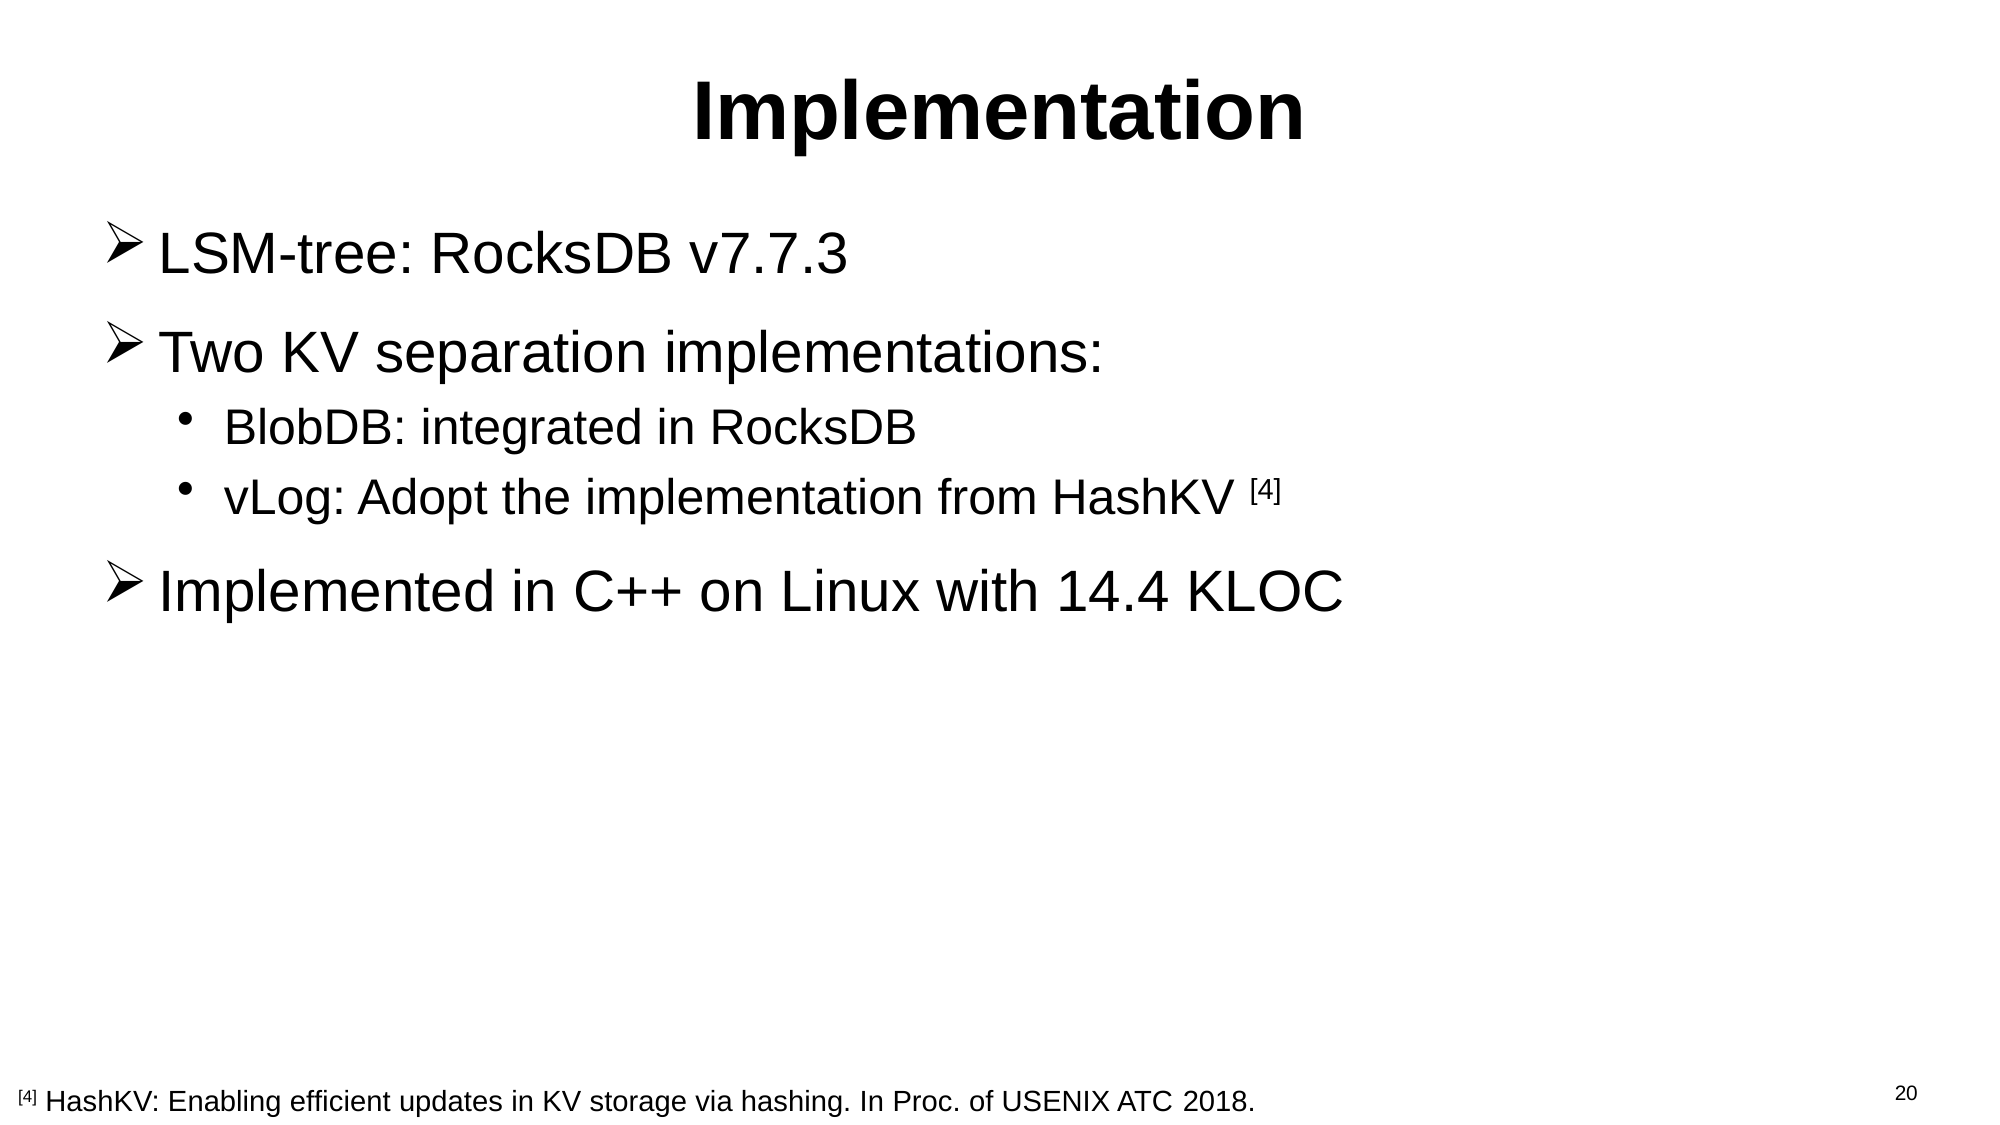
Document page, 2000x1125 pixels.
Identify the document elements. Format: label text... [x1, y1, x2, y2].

text_box [4] HashKV: Enabling efﬁcient updates in KV storage via hashing. In Proc. of USENIX ATC 2018. [3, 1074, 1272, 1125]
text_box Implementation [99, 12, 1900, 200]
slide_number 20 [1466, 1072, 1933, 1125]
text_box LSM-tree: RocksDB v7.7.3 Two KV separation implementations: BlobDB: integrated in RocksDB vLog: Adopt the implementation from HashKV [4] Implemented in C++ on Linux with 14.4 KLOC [87, 207, 1933, 900]
